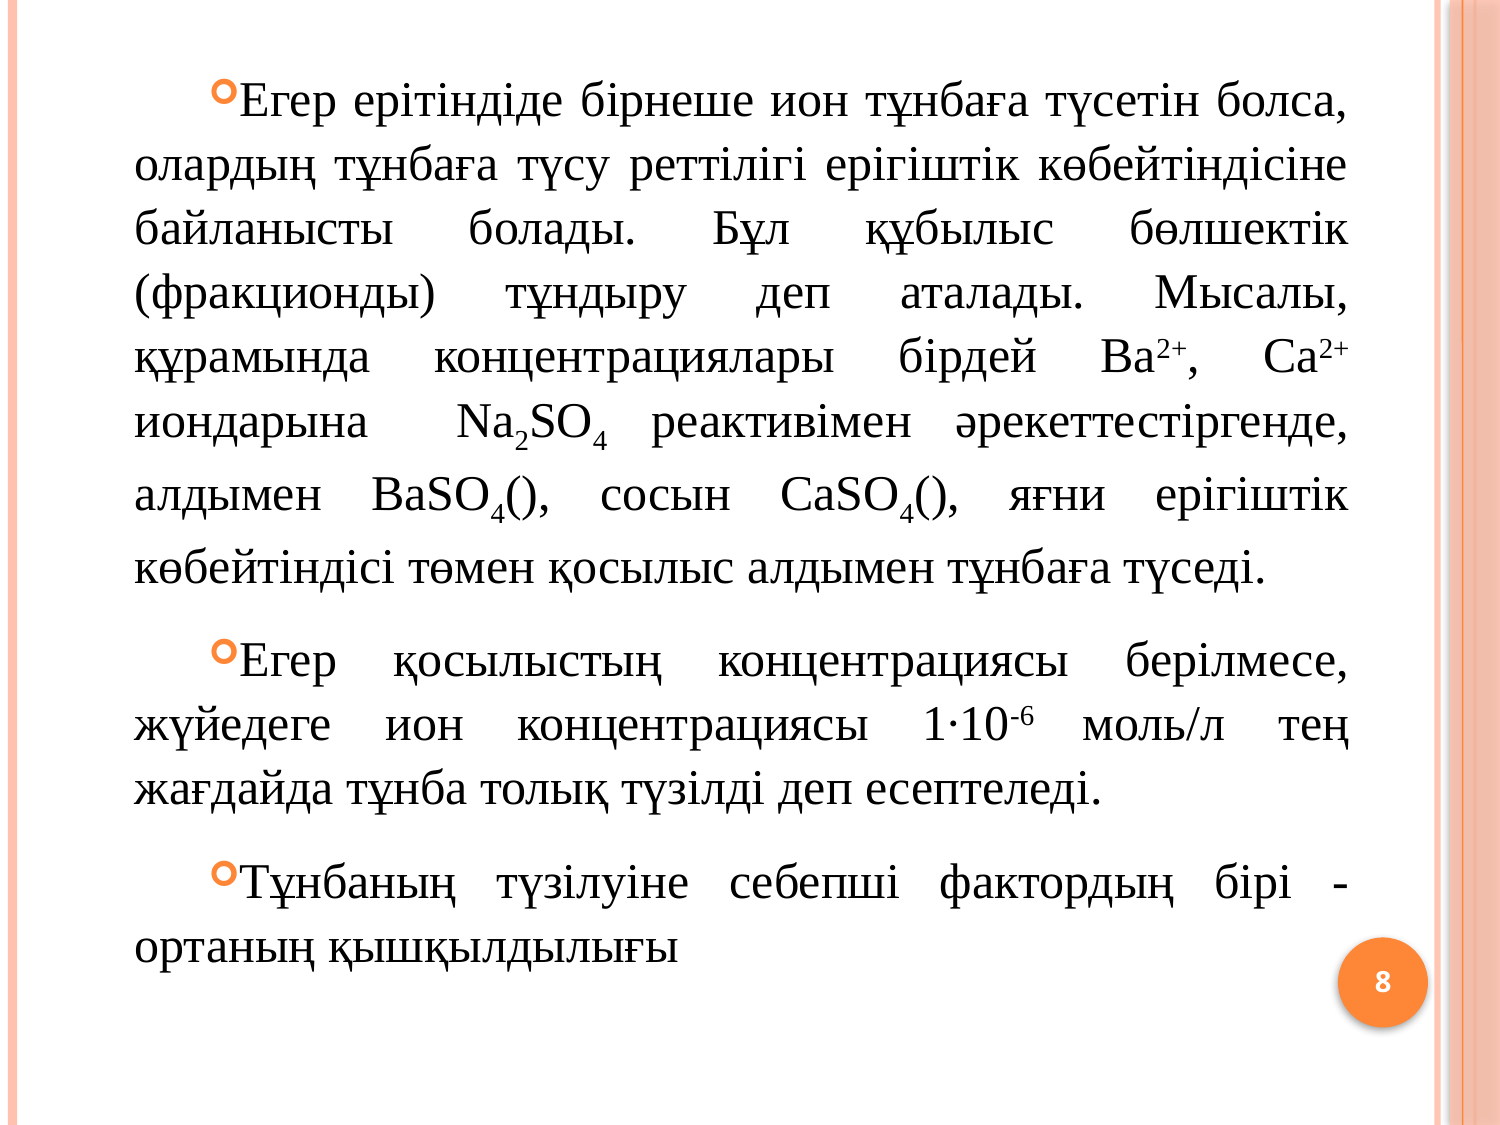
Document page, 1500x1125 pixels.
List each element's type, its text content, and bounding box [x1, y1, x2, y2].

slide_number 8 [1333, 940, 1434, 1027]
